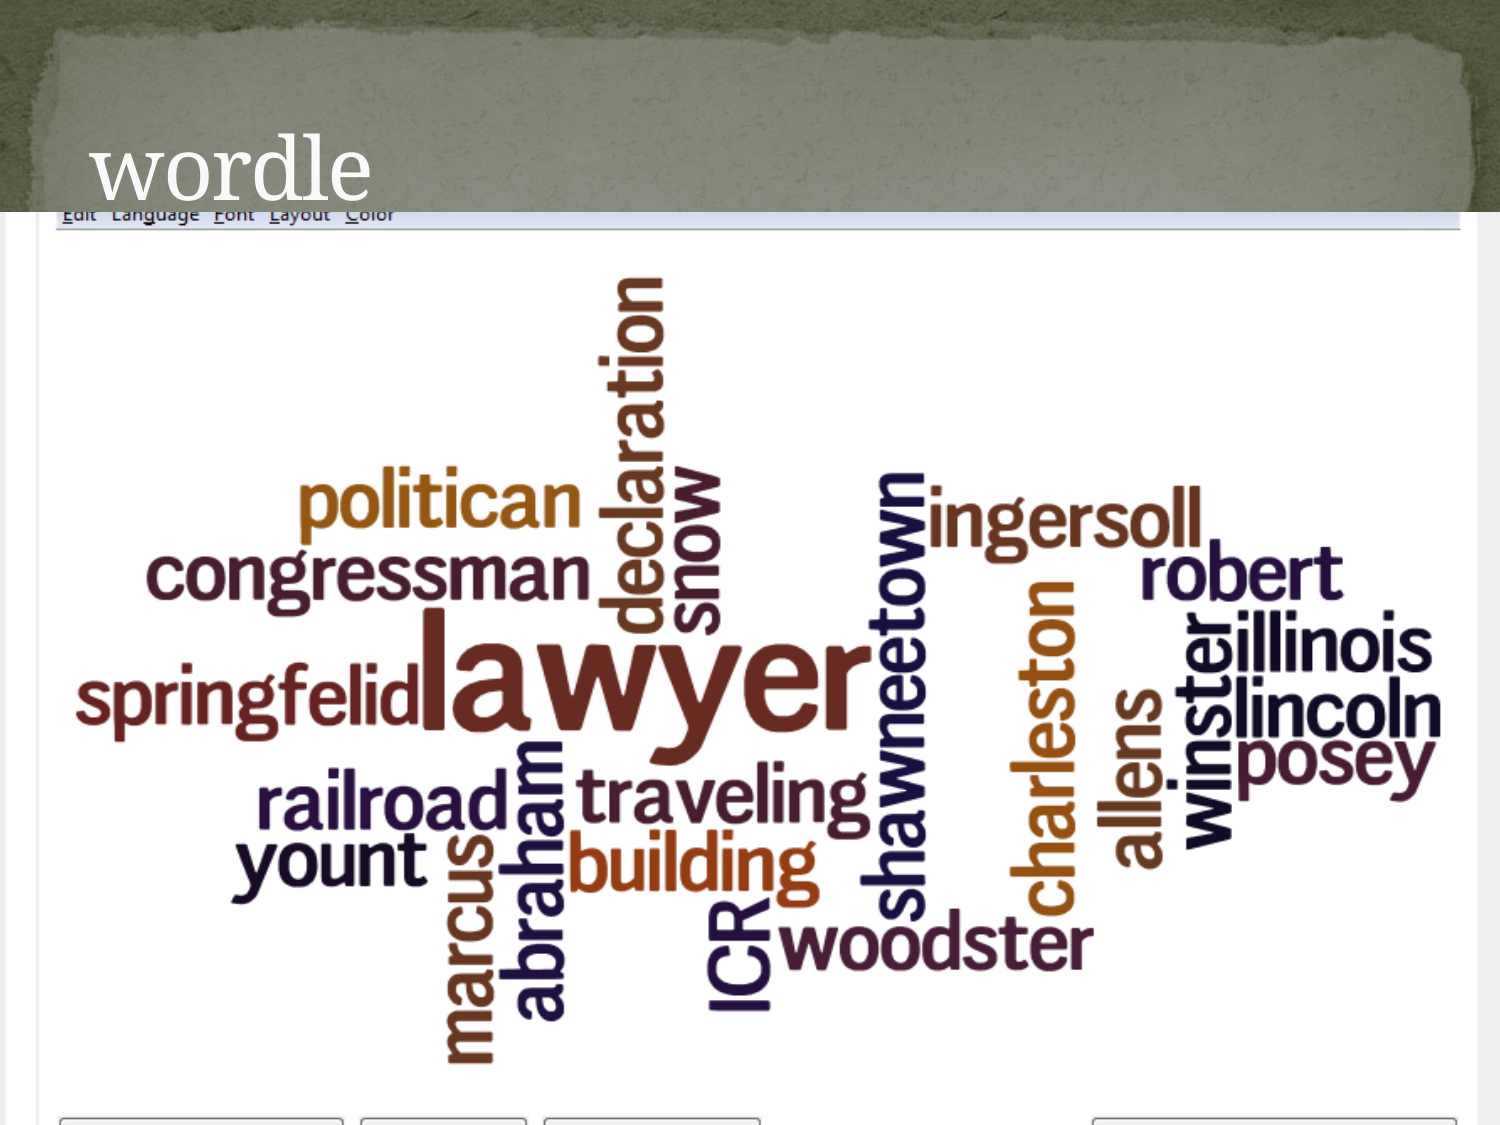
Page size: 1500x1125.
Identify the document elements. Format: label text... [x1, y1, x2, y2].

title wordle [74, 24, 1425, 200]
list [2, 215, 1498, 1122]
